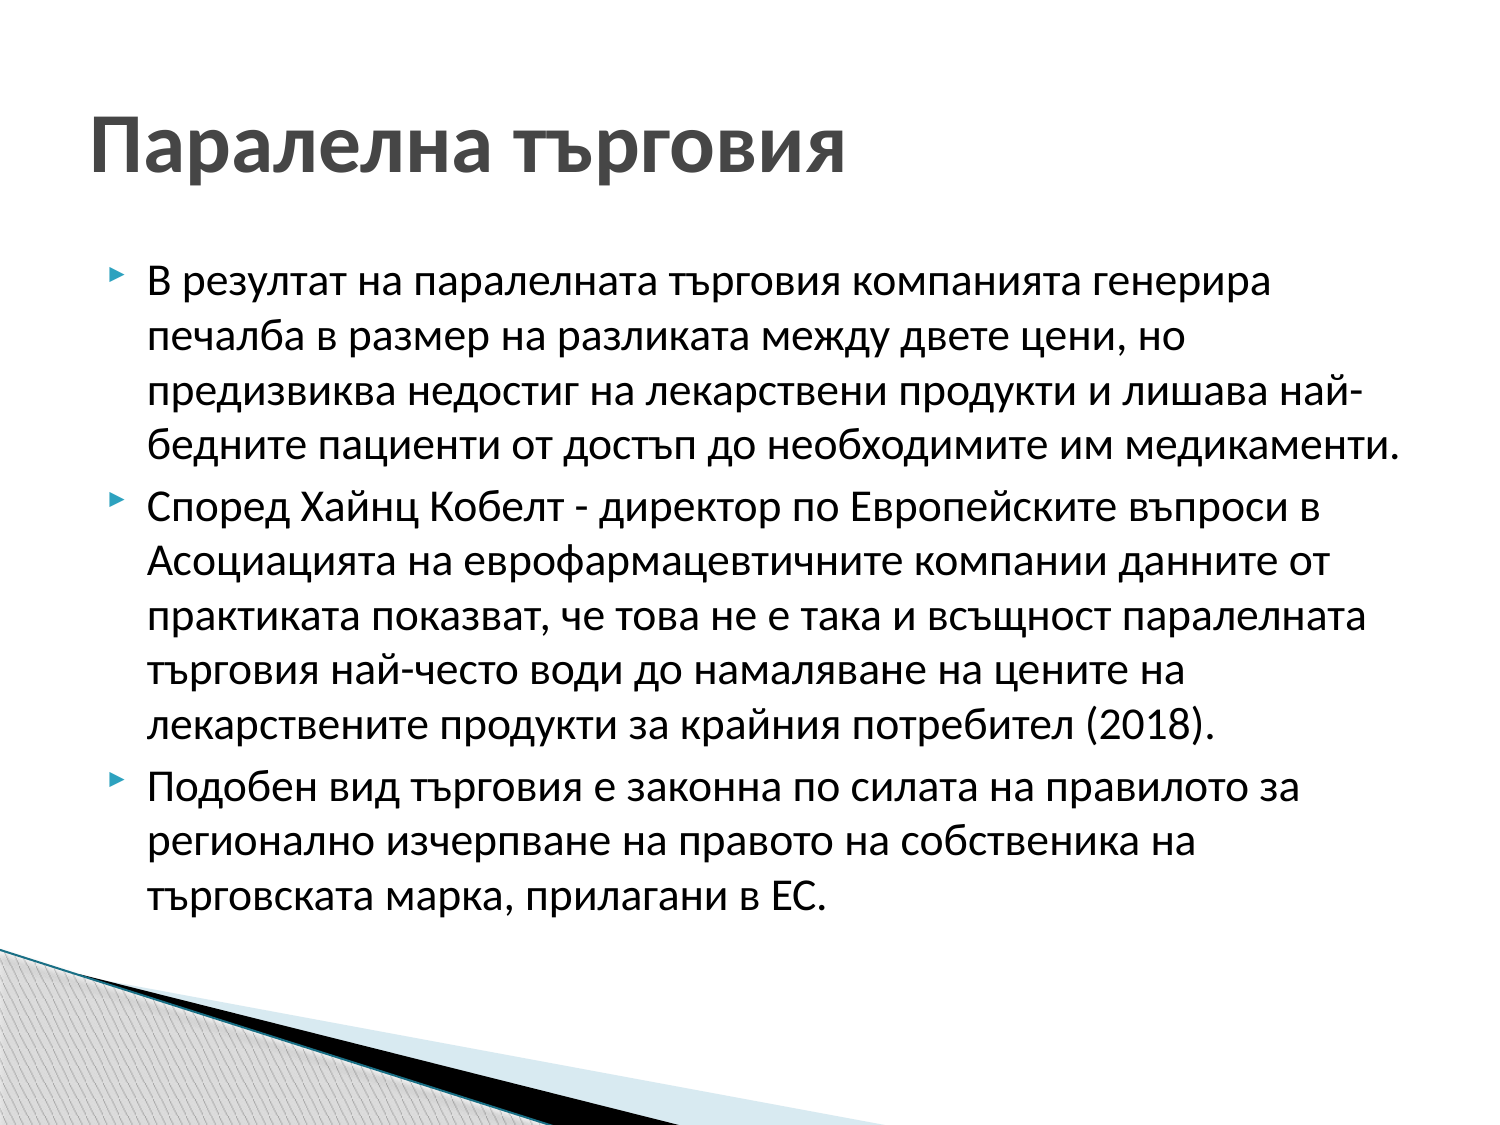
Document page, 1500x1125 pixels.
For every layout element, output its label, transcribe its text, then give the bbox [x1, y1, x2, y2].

list В резултат на паралелната търговия компанията генерира печалба в размер на разликата между двете цени, но предизвиква недостиг на лекарствени продукти и лишава най-бедните пациенти от достъп до необходимите им медикаменти. Според Хайнц Кобелт - директор по Европейските въпроси в Асоциацията на еврофармацевтичните компании данните от практиката показват, че това не е така и всъщност паралелната търговия най-често води до намаляване на цените на лекарствените продукти за крайния потребител (2018). Подобен вид търговия е законна по силата на правилото за регионално изчерпване на правото на собственика на търговската марка, прилагани в ЕС. [75, 243, 1425, 986]
title Паралелна търговия [75, 45, 1425, 233]
